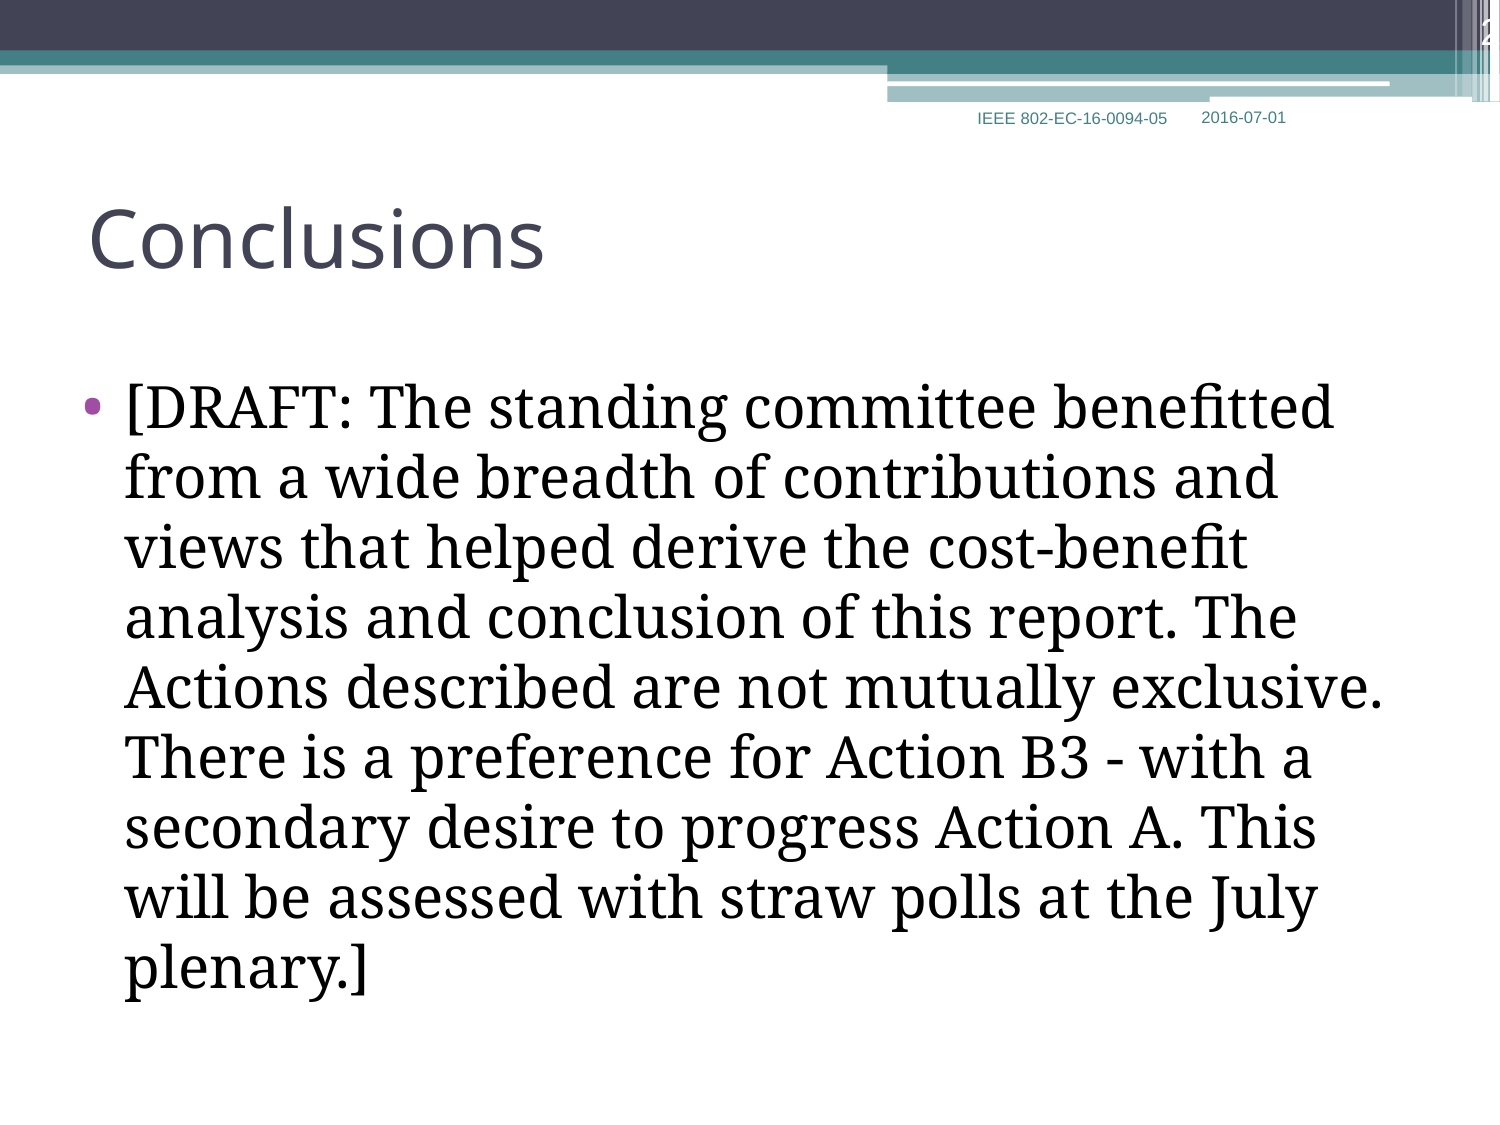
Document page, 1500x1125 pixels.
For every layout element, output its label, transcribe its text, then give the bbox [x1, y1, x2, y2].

text_box [1490, 61, 1500, 102]
text_box [DRAFT: The standing committee benefitted from a wide breadth of contributions and views that helped derive the cost-benefit analysis and conclusion of this report. The Actions described are not mutually exclusive. There is a preference for Action B3 - with a secondary desire to progress Action A. This will be assessed with straw polls at the July plenary.] [49, 362, 1400, 1072]
text_box 25 [1343, 0, 1500, 61]
text_box Conclusions [87, 187, 1357, 286]
